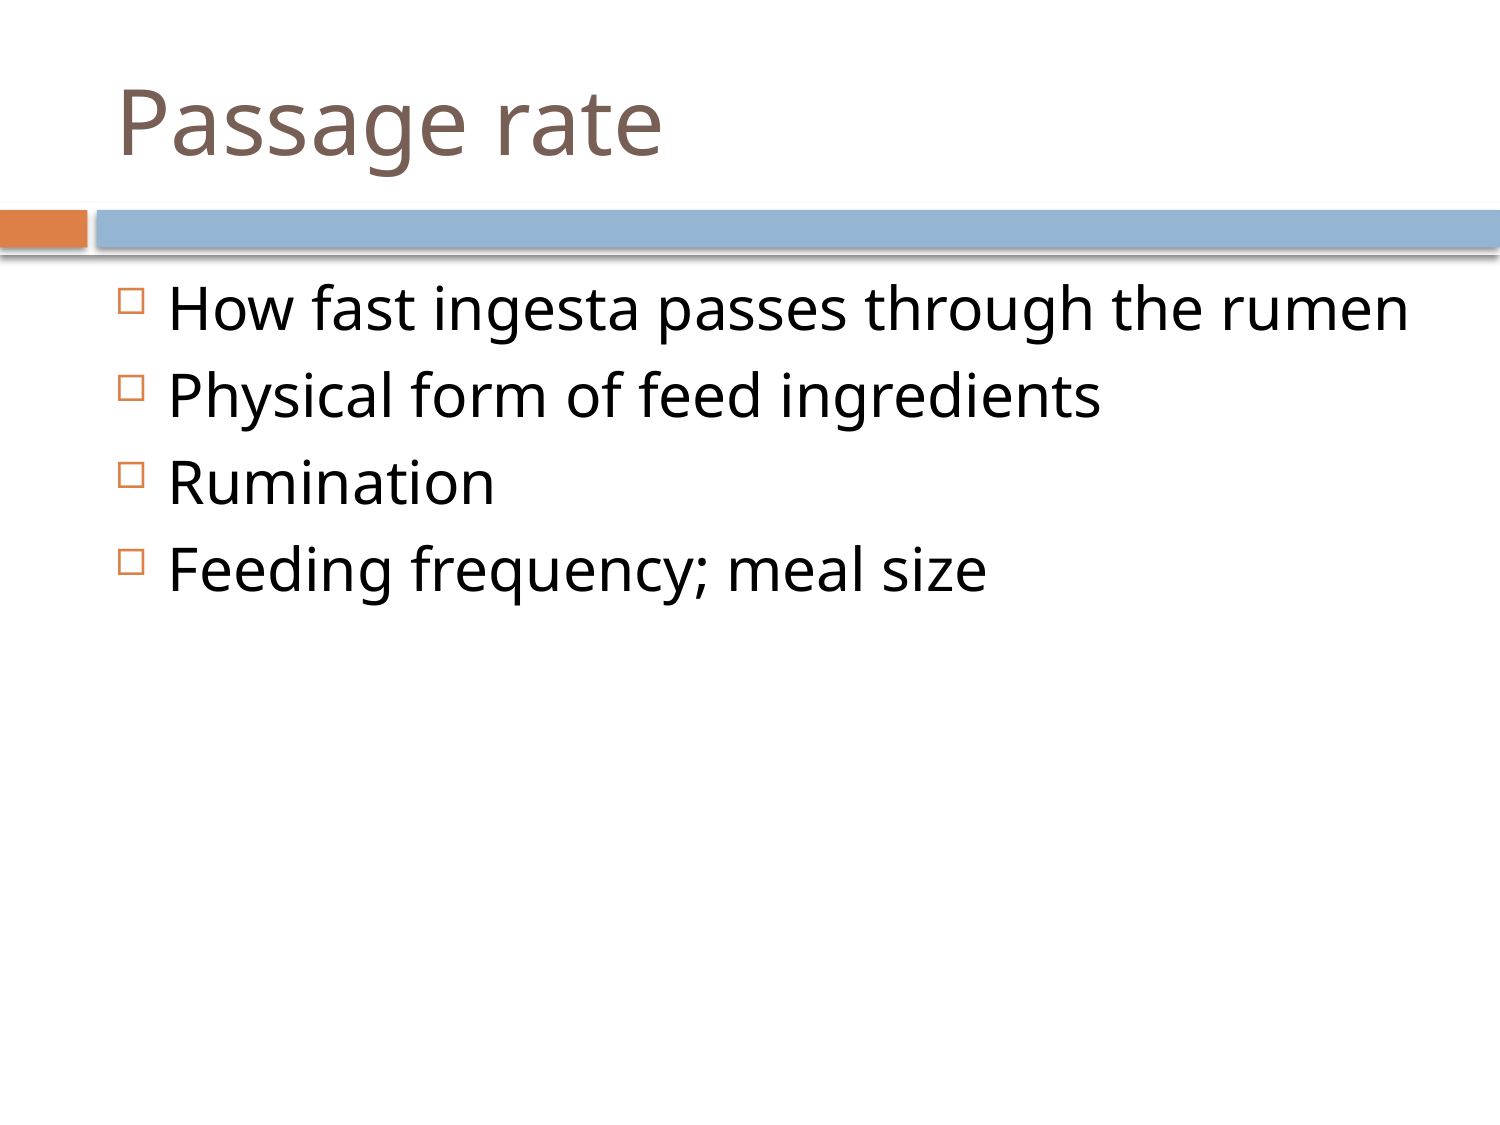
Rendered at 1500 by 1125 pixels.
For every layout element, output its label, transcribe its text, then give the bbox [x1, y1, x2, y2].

list How fast ingesta passes through the rumen Physical form of feed ingredients Rumination Feeding frequency; meal size [100, 262, 1438, 1000]
title Passage rate [100, 37, 1438, 200]
